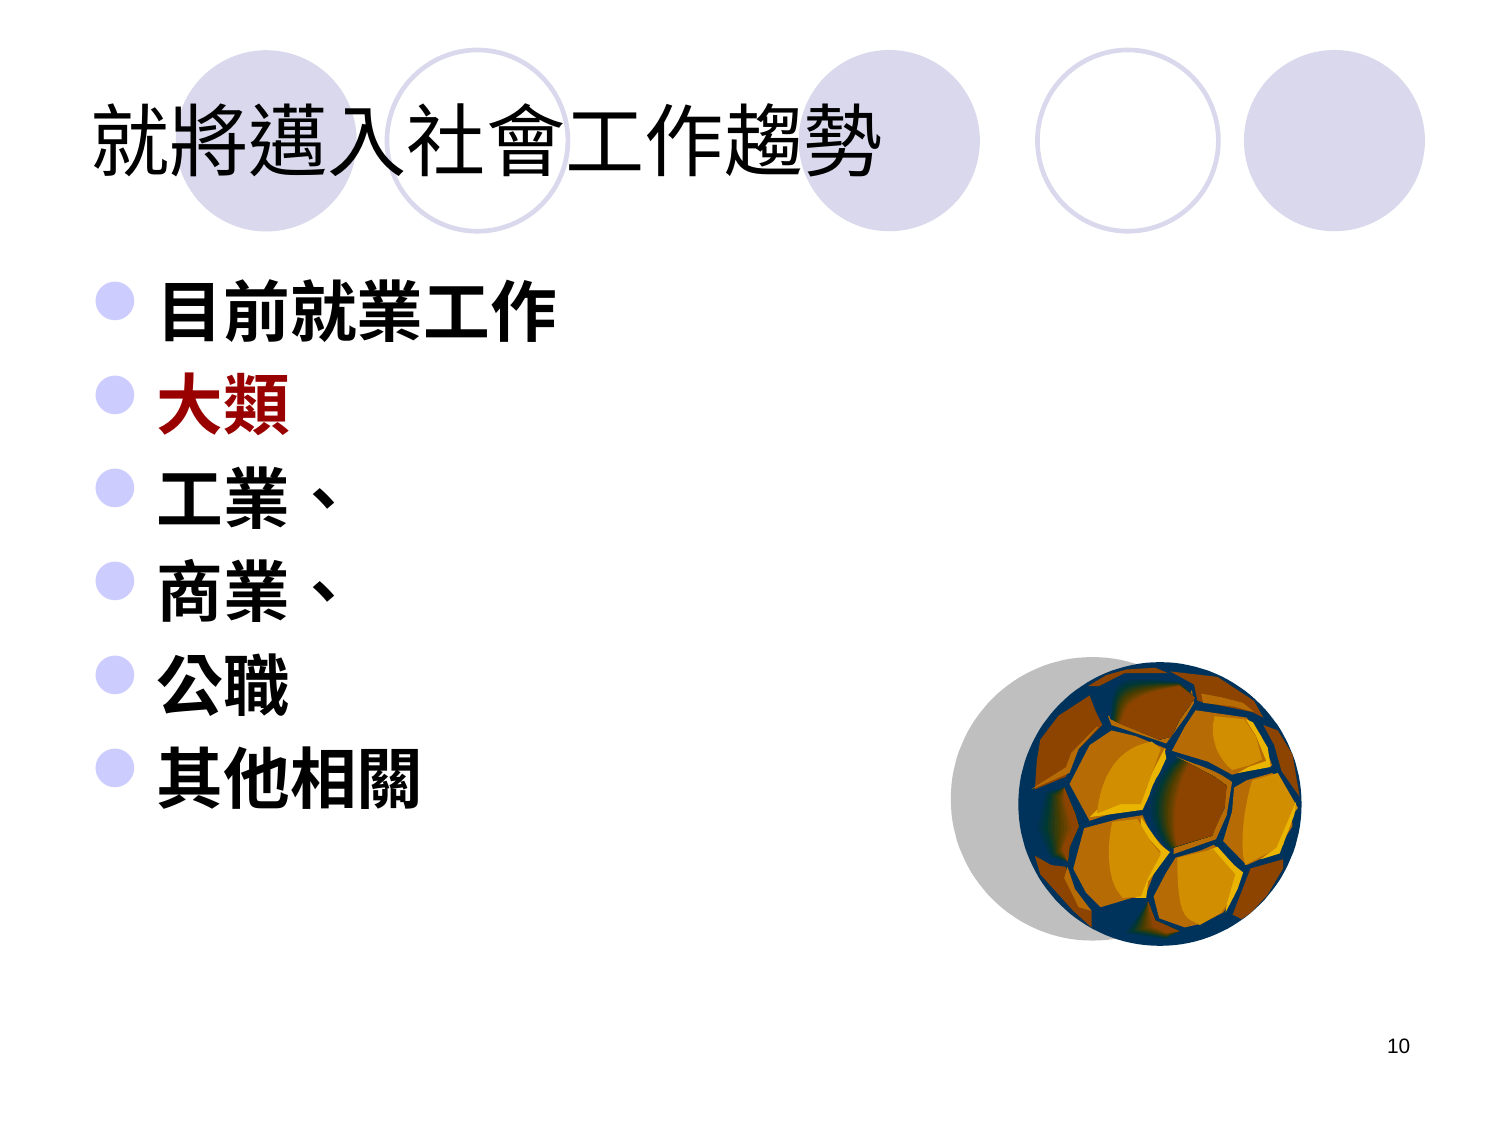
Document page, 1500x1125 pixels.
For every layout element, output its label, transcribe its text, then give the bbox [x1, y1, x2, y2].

picture [950, 656, 1302, 946]
title 就將邁入社會工作趨勢 [74, 44, 1426, 233]
list 目前就業工作 大類 工業、 商業、 公職 其他相關 [74, 262, 1426, 1006]
slide_number 10 [1074, 1024, 1426, 1101]
